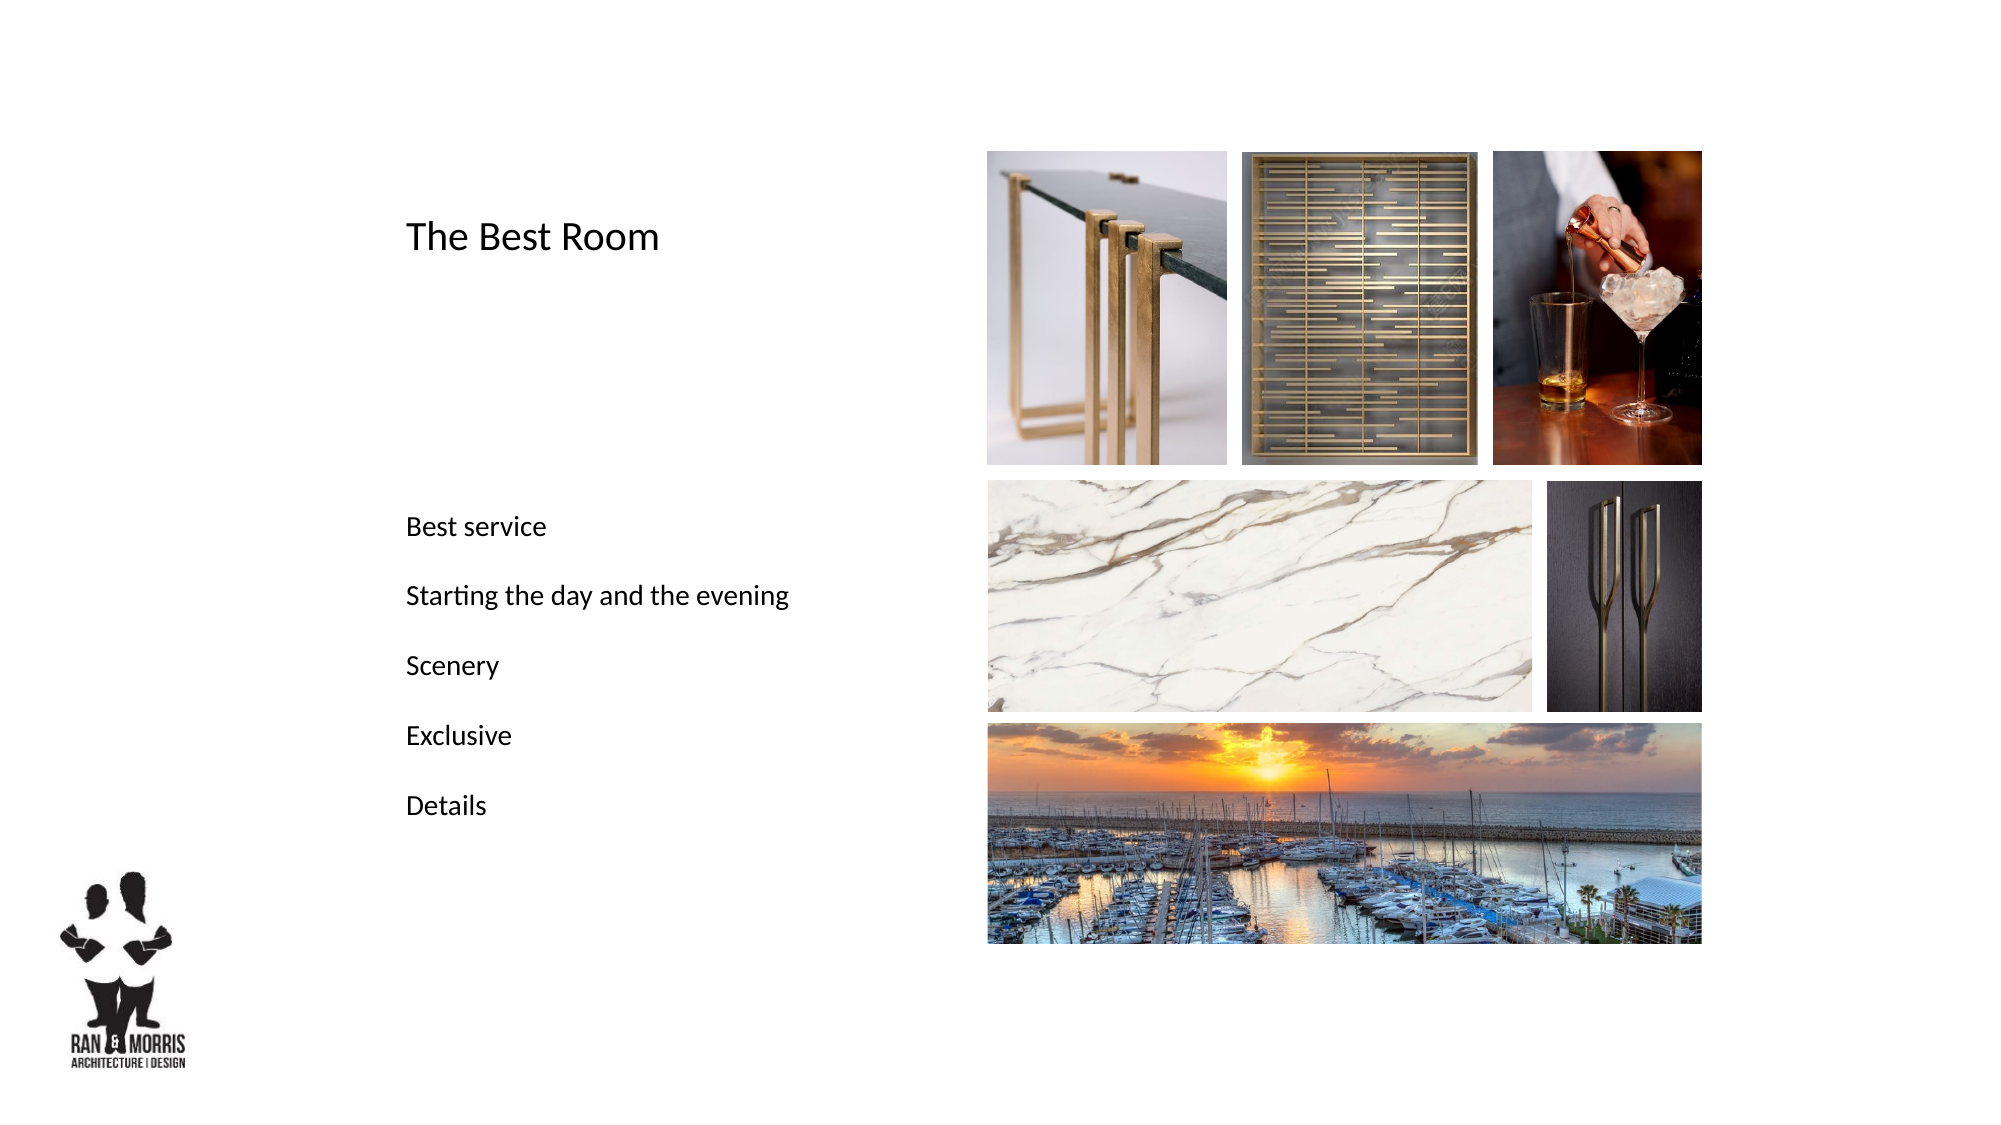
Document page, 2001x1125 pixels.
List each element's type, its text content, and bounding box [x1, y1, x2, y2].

picture [1144, 323, 1376, 868]
picture [60, 871, 185, 1068]
text_box The Best Room [391, 151, 795, 266]
picture [1493, 151, 1702, 465]
text_box Best service Starting the day and the evening Scenery Exclusive Details [391, 464, 987, 864]
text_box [987, 151, 1702, 944]
